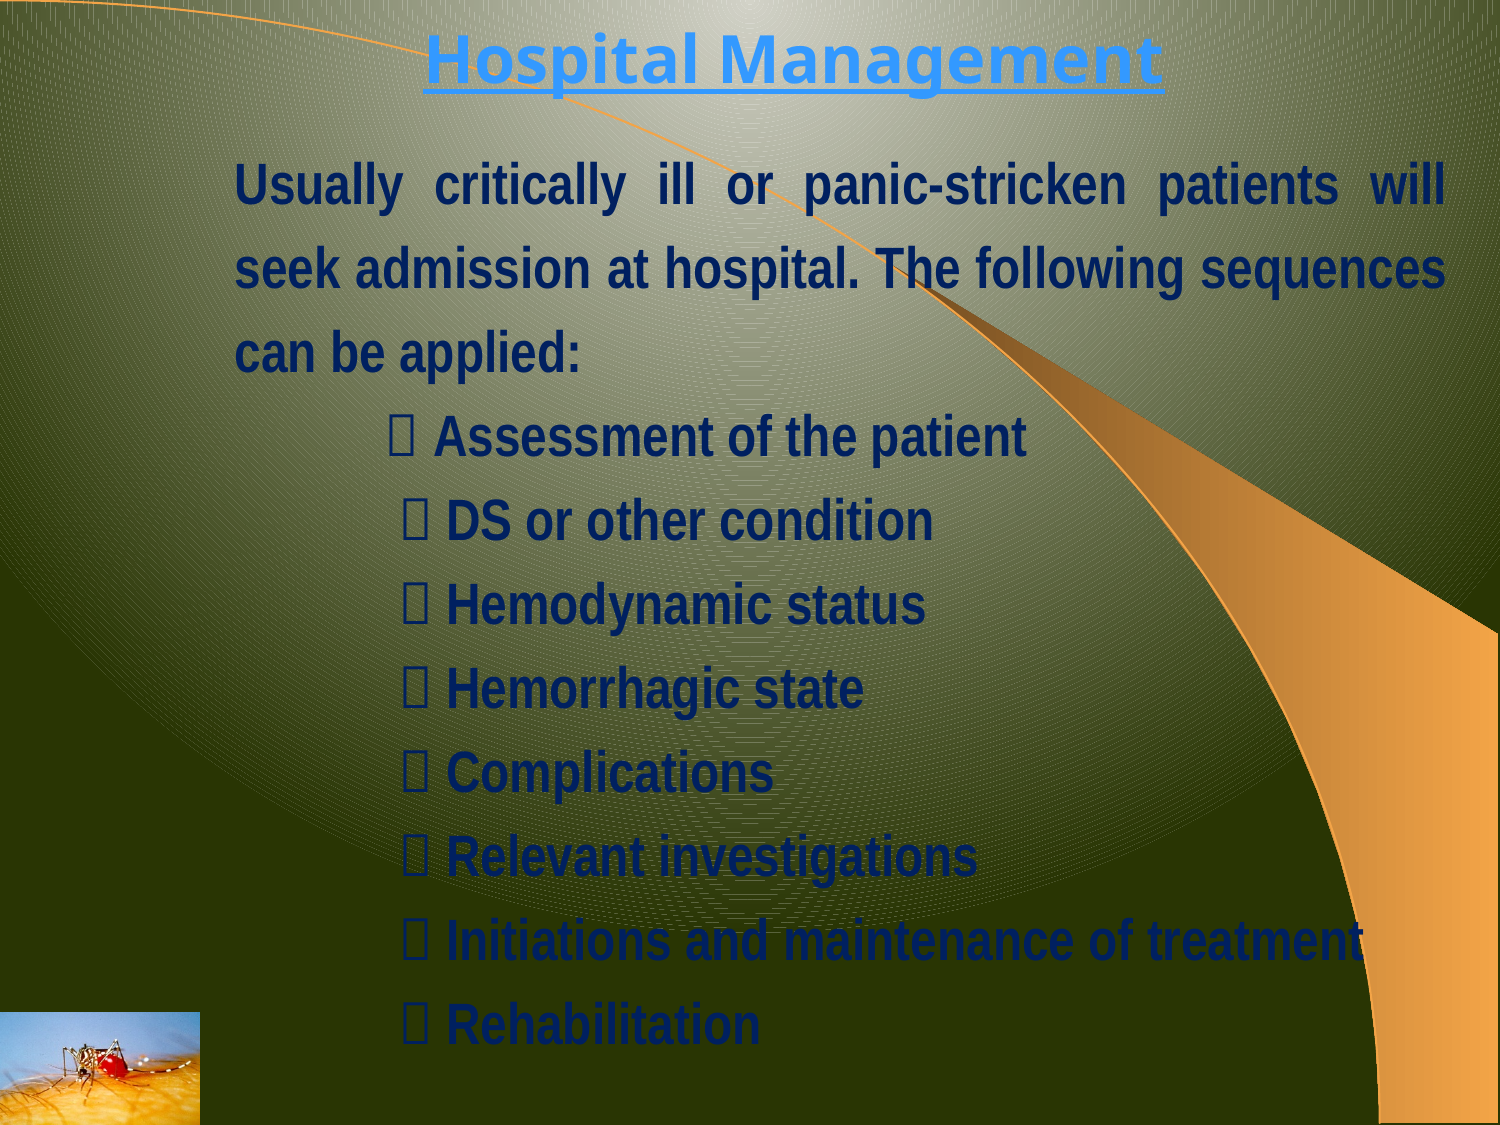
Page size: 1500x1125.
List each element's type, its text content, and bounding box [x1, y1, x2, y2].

text_box Hospital Management [408, 24, 1180, 104]
picture [0, 1012, 201, 1125]
text_box Usually critically ill or panic-stricken patients will seek admission at hospital. The following sequences can be applied:  Assessment of the patient  DS or other condition  Hemodynamic status  Hemorrhagic state  Complications  Relevant investigations  Initiations and maintenance of treatment  Rehabilitation [220, 124, 1463, 1064]
